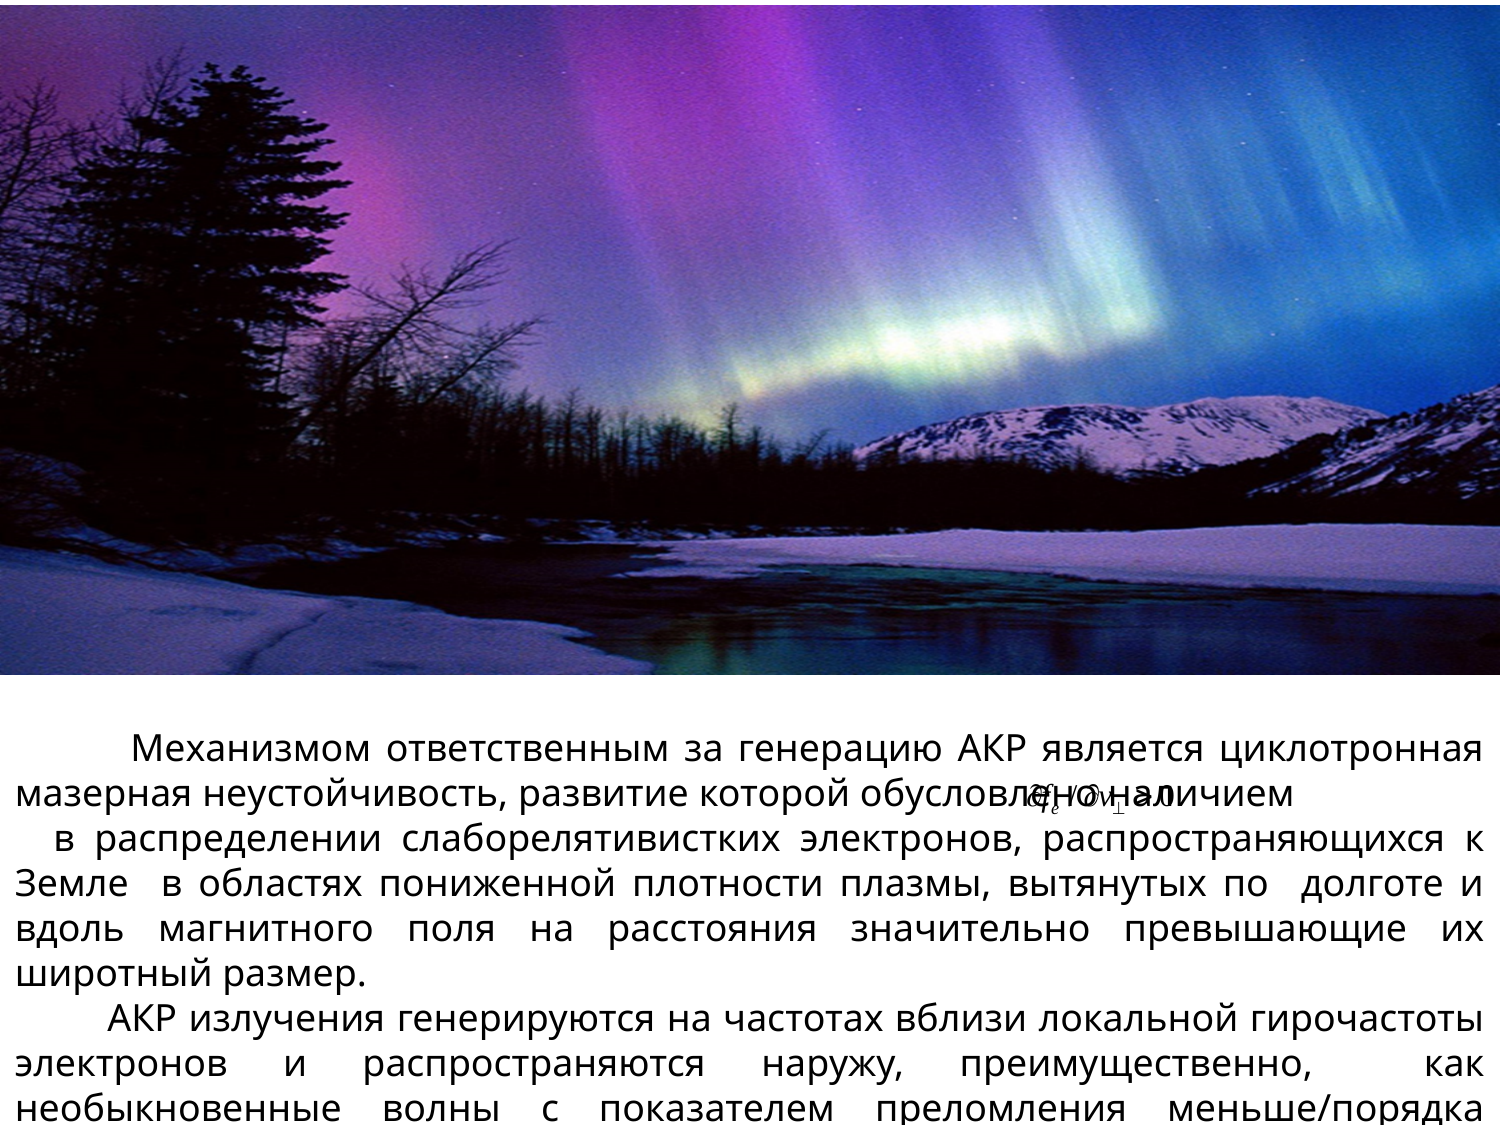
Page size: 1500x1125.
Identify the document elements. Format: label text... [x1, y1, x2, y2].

picture [0, 5, 1500, 676]
text_box Механизмом ответственным за генерацию АКР является циклотронная мазерная неустойчивость, развитие которой обусловлено наличием в распределении слаборелятивистких электронов, распространяющихся к Земле в областях пониженной плотности плазмы, вытянутых по долготе и вдоль магнитного поля на расстояния значительно превышающие их широтный размер. АКР излучения генерируются на частотах вблизи локальной гирочастоты электронов и распространяются наружу, преимущественно, как необыкновенные волны с показателем преломления меньше/порядка единицы (X-мода). [0, 716, 1500, 1125]
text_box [1021, 774, 1180, 823]
